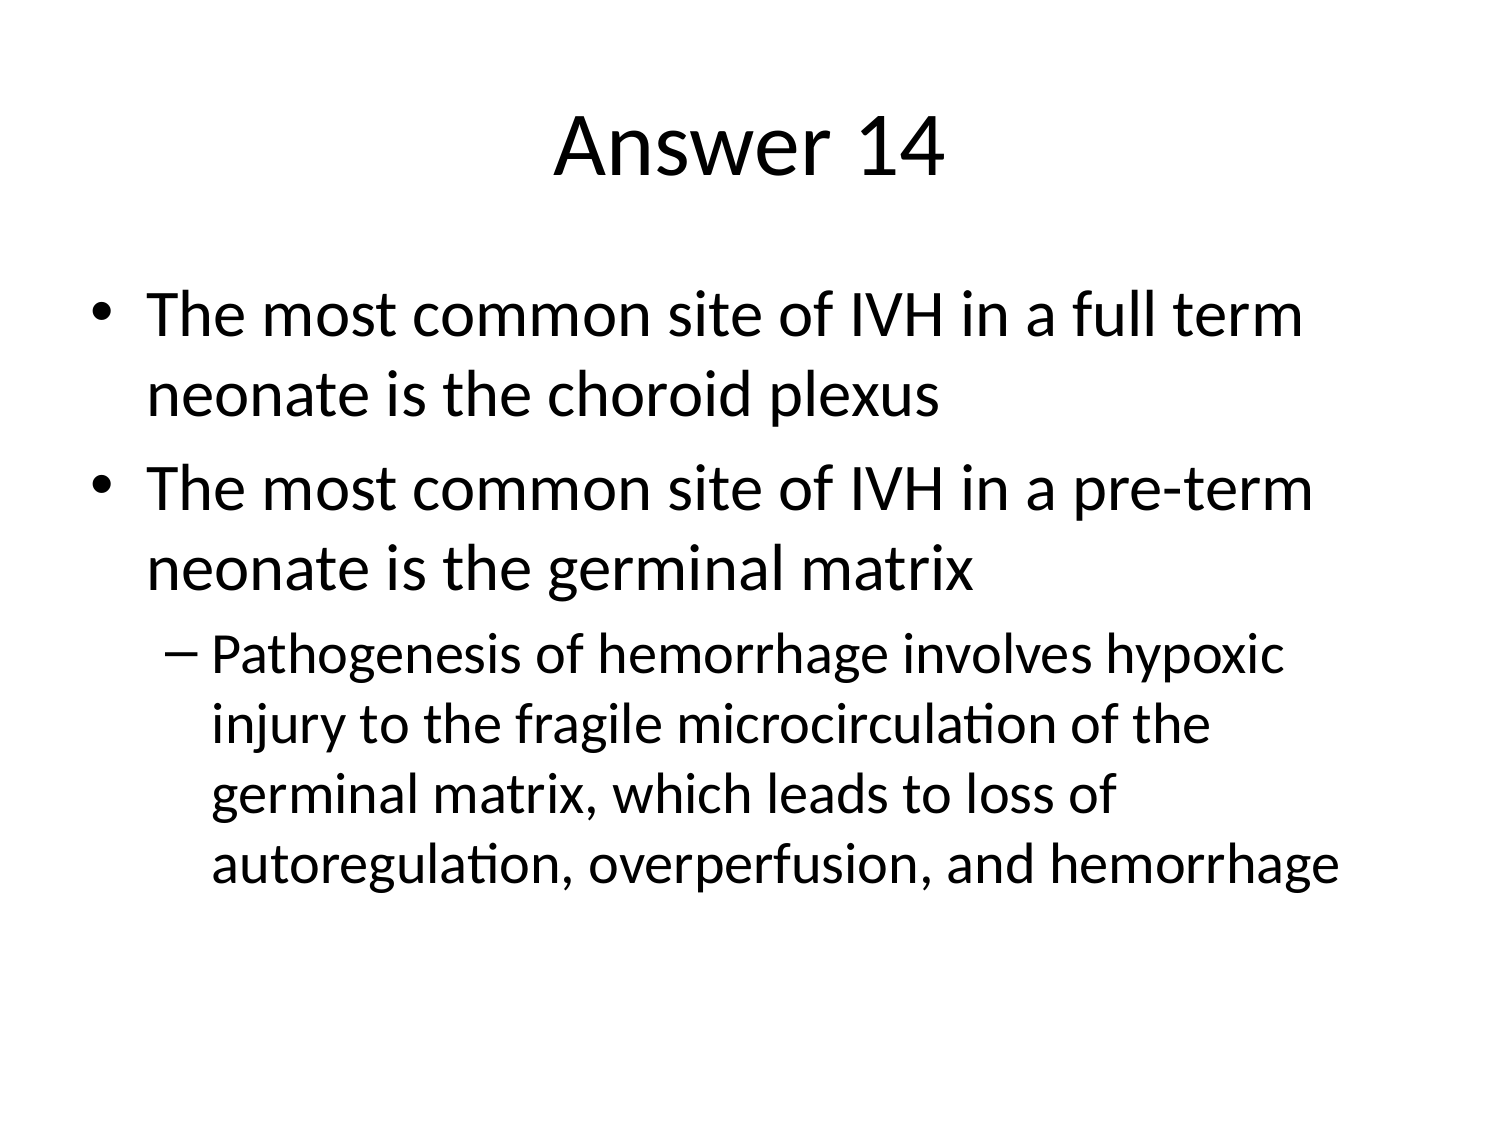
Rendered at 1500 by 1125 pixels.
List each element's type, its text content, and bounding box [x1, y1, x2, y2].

title Answer 14 [75, 45, 1425, 233]
list The most common site of IVH in a full term neonate is the choroid plexus The most common site of IVH in a pre-term neonate is the germinal matrix Pathogenesis of hemorrhage involves hypoxic injury to the fragile microcirculation of the germinal matrix, which leads to loss of autoregulation, overperfusion, and hemorrhage [75, 262, 1425, 1005]
